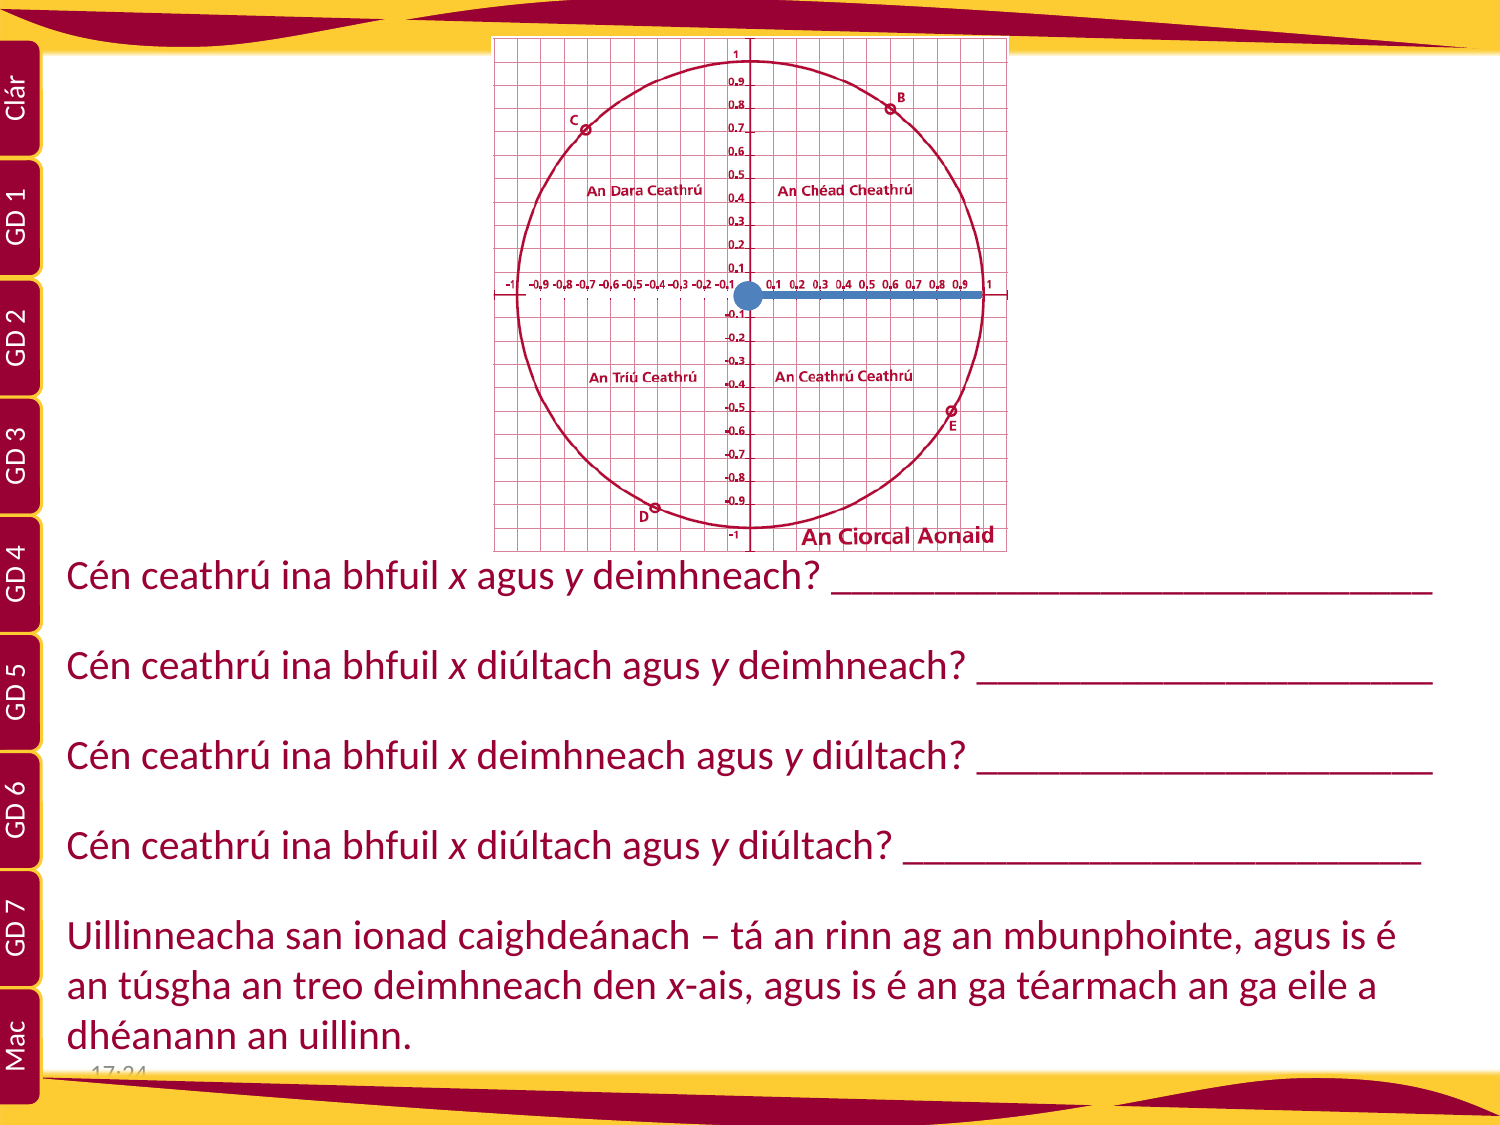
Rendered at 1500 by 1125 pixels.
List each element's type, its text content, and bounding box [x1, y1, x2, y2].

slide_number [75, 1066, 425, 1103]
text_box Cén ceathrú ina bhfuil x agus y deimhneach? _____________________________ Cén ceathrú ina bhfuil x diúltach agus y deimhneach? ______________________ Cén ceathrú ina bhfuil x deimhneach agus y diúltach? ______________________ Cén ceathrú ina bhfuil x diúltach agus y diúltach? _________________________ Uillinneacha san ionad caighdeánach – tá an rinn ag an mbunphointe, agus is é an túsgha an treo deimhneach den x-ais, agus is é an ga téarmach an ga eile a dhéanann an uillinn. [51, 540, 1458, 1066]
picture [490, 35, 1010, 555]
